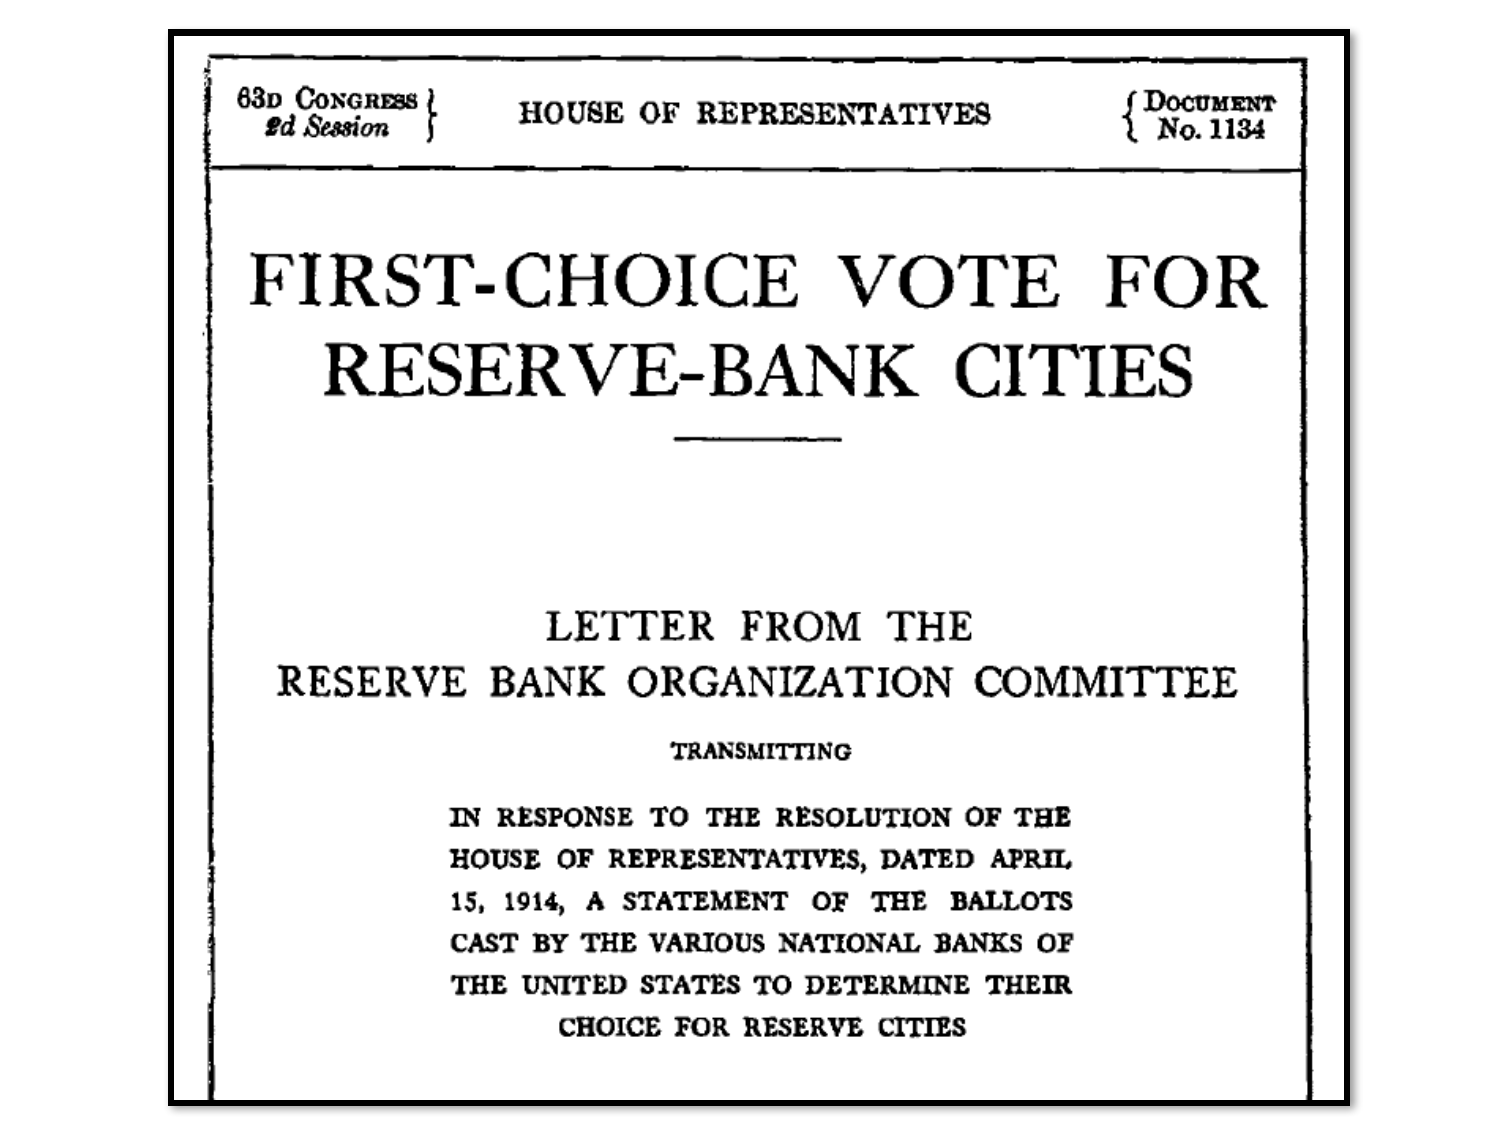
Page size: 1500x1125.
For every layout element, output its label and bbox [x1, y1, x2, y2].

picture [173, 35, 1345, 1101]
